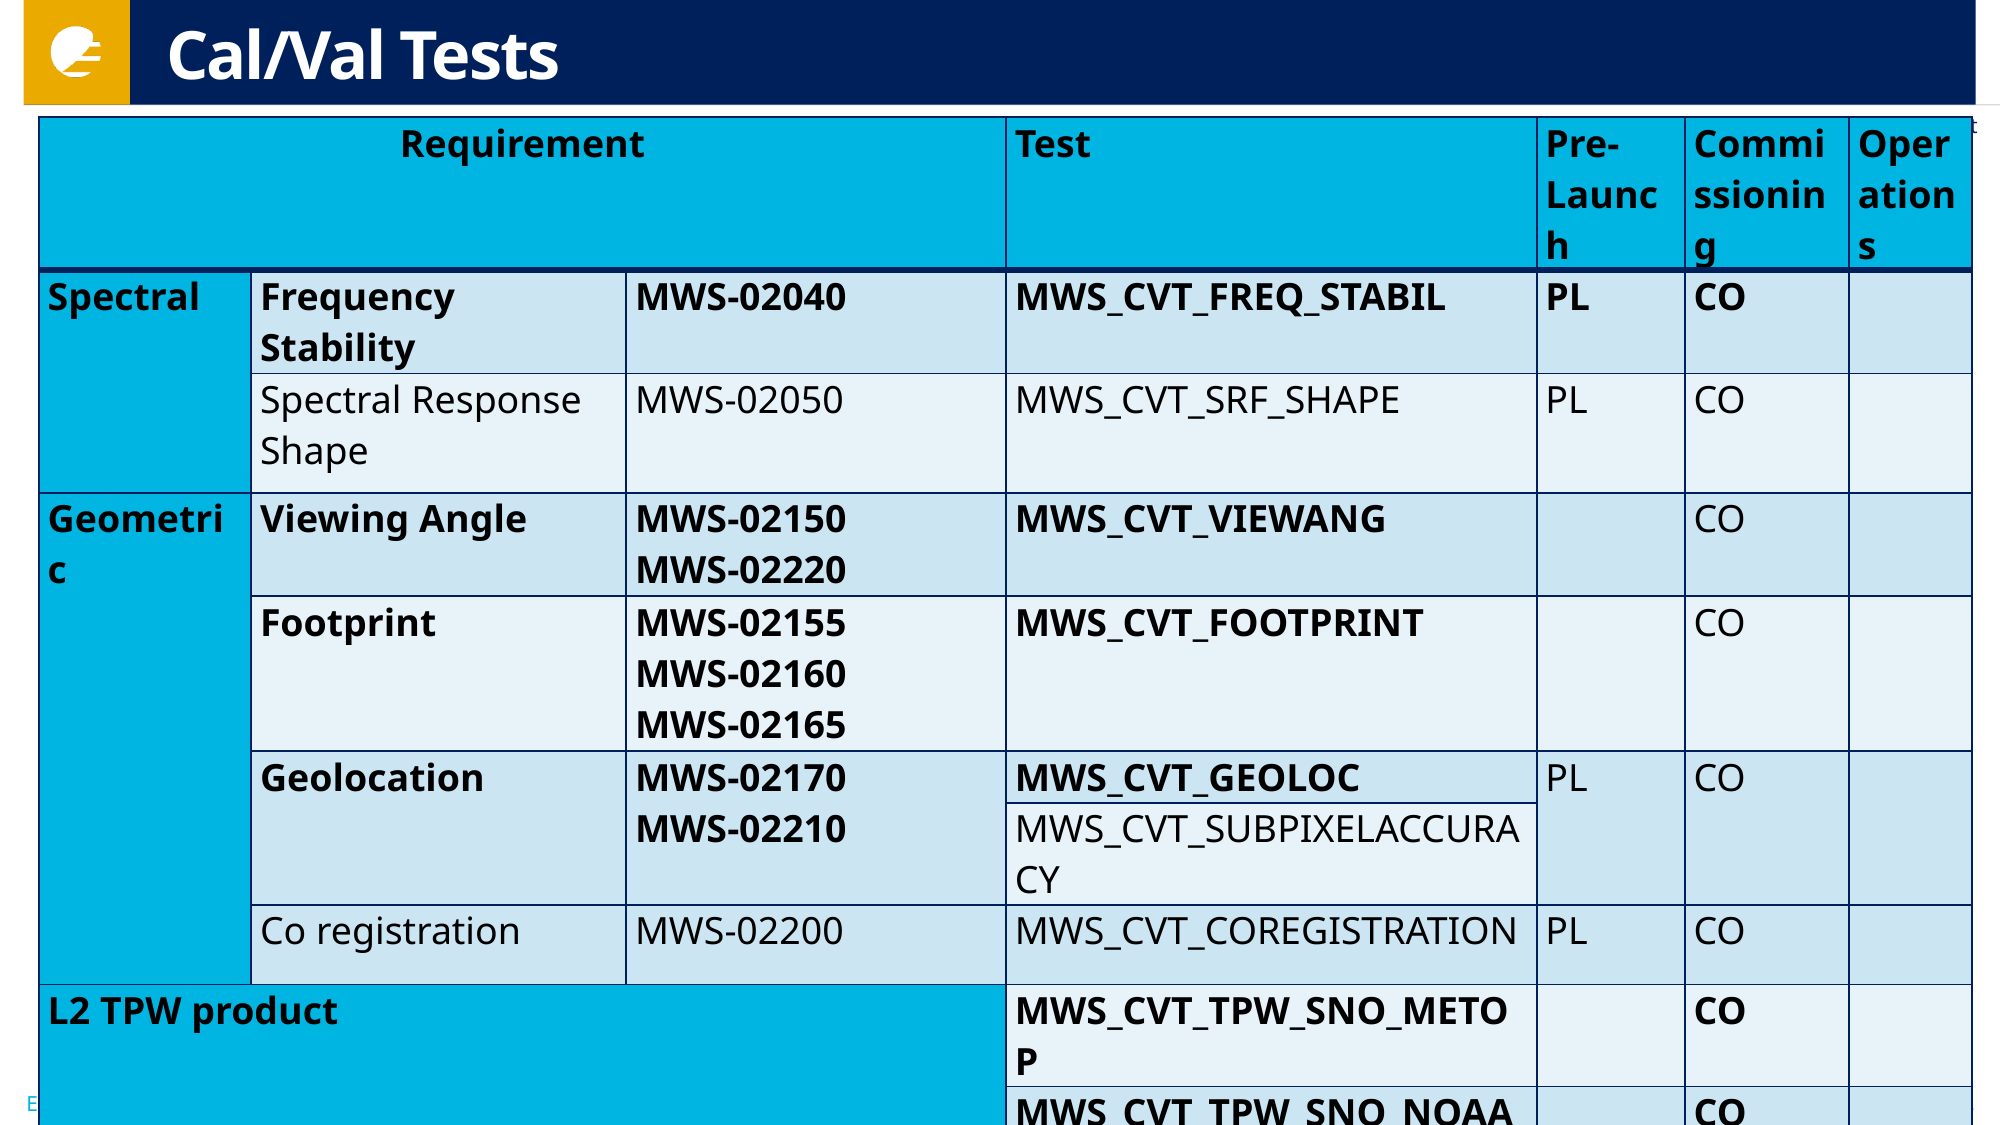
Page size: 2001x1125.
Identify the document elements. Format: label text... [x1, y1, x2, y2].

table_cell MWS-02200 [627, 906, 1005, 984]
table_cell Footprint [252, 597, 625, 750]
picture [34, 13, 114, 93]
table_cell [1850, 273, 1971, 373]
table_cell [1850, 374, 1971, 492]
table_cell Geometric [40, 494, 250, 984]
table_cell PL [1538, 752, 1684, 904]
table_header Commissioning [1686, 118, 1848, 267]
table_cell [1850, 906, 1971, 984]
table_header Pre-Launch [1538, 118, 1684, 267]
table_cell Spectral [40, 273, 250, 492]
table_cell CO [1686, 494, 1848, 595]
table_cell Geolocation [252, 752, 625, 904]
table_header Requirement [40, 118, 1005, 267]
table_cell CO [1686, 985, 1848, 1086]
table_cell MWS_CVT_SRF_SHAPE [1007, 374, 1536, 492]
table_cell [1538, 1087, 1684, 1125]
table_cell MWS-02155 MWS-02160 MWS-02165 [627, 597, 1005, 750]
table_cell Co registration [252, 906, 625, 984]
table_cell MWS_CVT_FREQ_STABIL [1007, 273, 1536, 373]
table_cell MWS-02050 [627, 374, 1005, 492]
table_cell CO [1686, 752, 1848, 904]
table_cell MWS_CVT_GEOLOC [1007, 752, 1536, 802]
table_cell [1850, 494, 1971, 595]
table_cell MWS_CVT_SUBPIXELACCURACY [1007, 804, 1536, 904]
table_cell PL [1538, 273, 1684, 373]
table_cell L2 TPW product [40, 985, 1005, 1125]
table_cell [1850, 752, 1971, 904]
table_cell PL [1538, 374, 1684, 492]
table_cell MWS-02150 MWS-02220 [627, 494, 1005, 595]
table_header Operations [1850, 118, 1971, 267]
table_cell MWS_CVT_TPW_SNO_NOAA [1007, 1087, 1536, 1125]
table_cell MWS_CVT_TPW_SNO_METOP [1007, 985, 1536, 1086]
table_header Test [1007, 118, 1536, 267]
table_cell CO [1686, 273, 1848, 373]
table_cell CO [1686, 906, 1848, 984]
table_cell Viewing Angle [252, 494, 625, 595]
table_cell MWS_CVT_COREGISTRATION [1007, 906, 1536, 984]
table_cell [1850, 1087, 1971, 1125]
table_cell MWS-02170 MWS-02210 [627, 752, 1005, 904]
table_cell [1538, 985, 1684, 1086]
title Cal/Val Tests [129, 0, 2000, 106]
table_cell MWS_CVT_VIEWANG [1007, 494, 1536, 595]
table_cell Spectral Response Shape [252, 374, 625, 492]
table_cell PL [1538, 906, 1684, 984]
table_cell Frequency Stability [252, 273, 625, 373]
table_cell [1850, 597, 1971, 750]
table_cell CO [1686, 597, 1848, 750]
table_cell CO [1686, 374, 1848, 492]
table_cell CO [1686, 1087, 1848, 1125]
table_cell MWS-02040 [627, 273, 1005, 373]
table_cell [1538, 597, 1684, 750]
table_cell [1538, 494, 1684, 595]
table_cell MWS_CVT_FOOTPRINT [1007, 597, 1536, 750]
table_cell [1850, 985, 1971, 1086]
